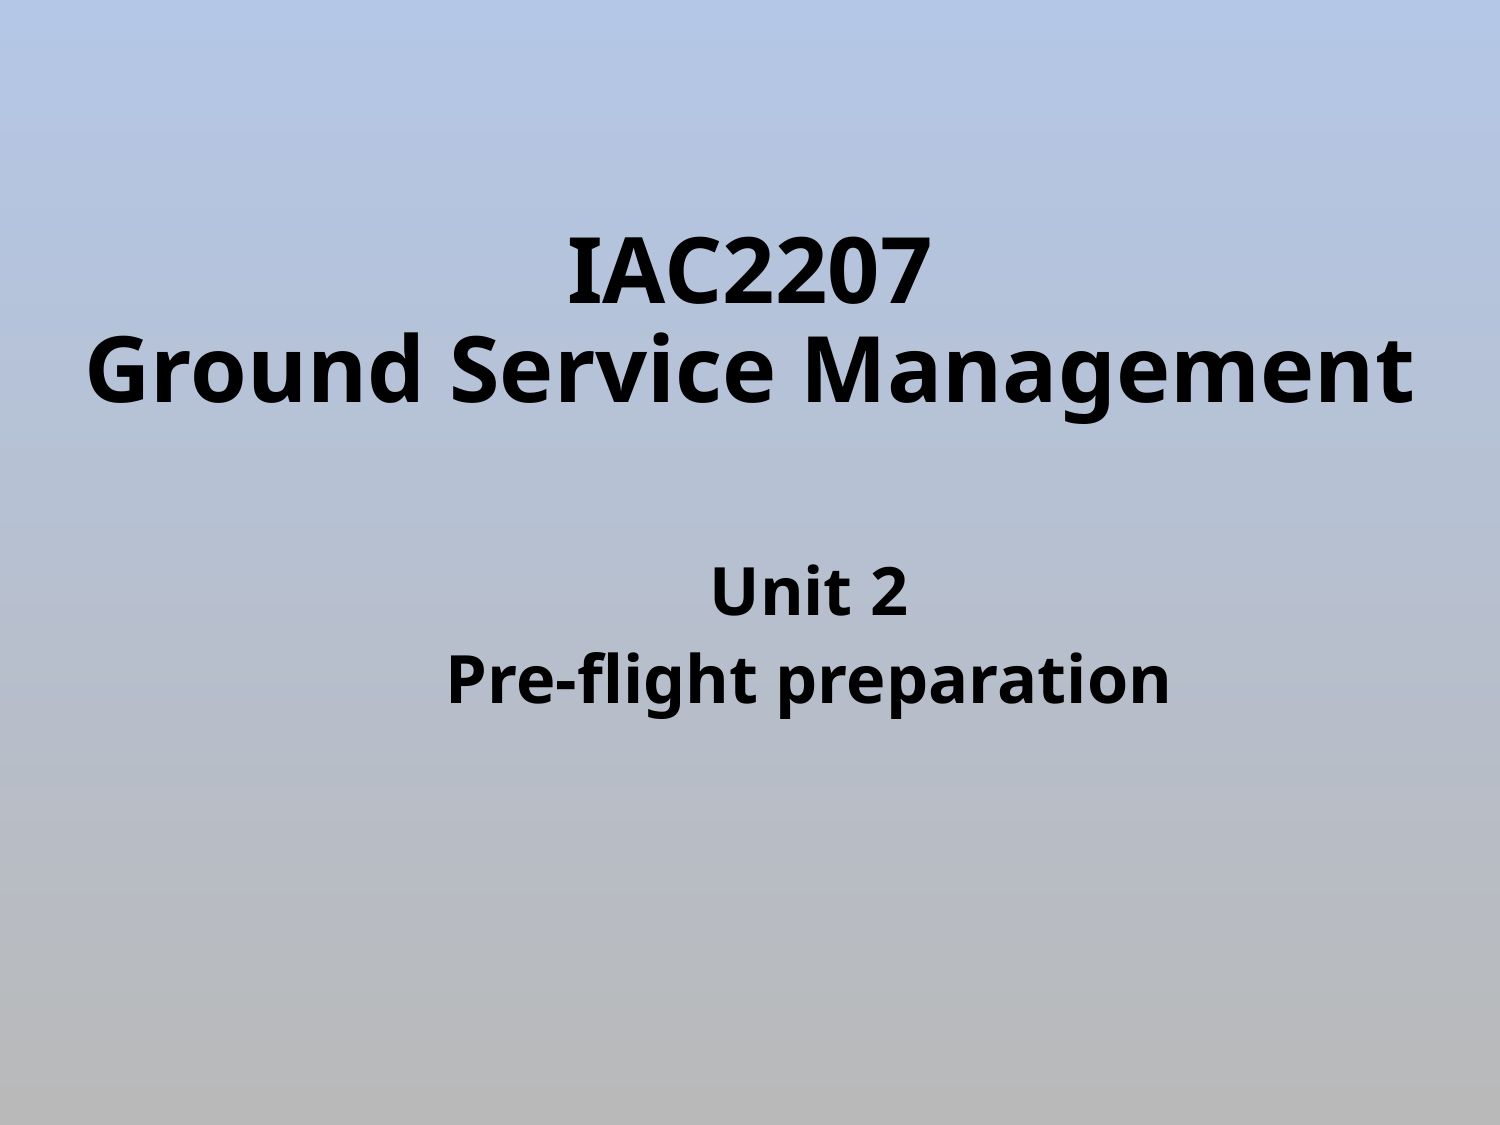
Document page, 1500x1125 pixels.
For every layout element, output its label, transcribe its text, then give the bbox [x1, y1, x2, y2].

subtitle Unit 2 Pre-flight preparation [171, 550, 1447, 832]
title IAC2207 Ground Service Management [53, 78, 1447, 430]
